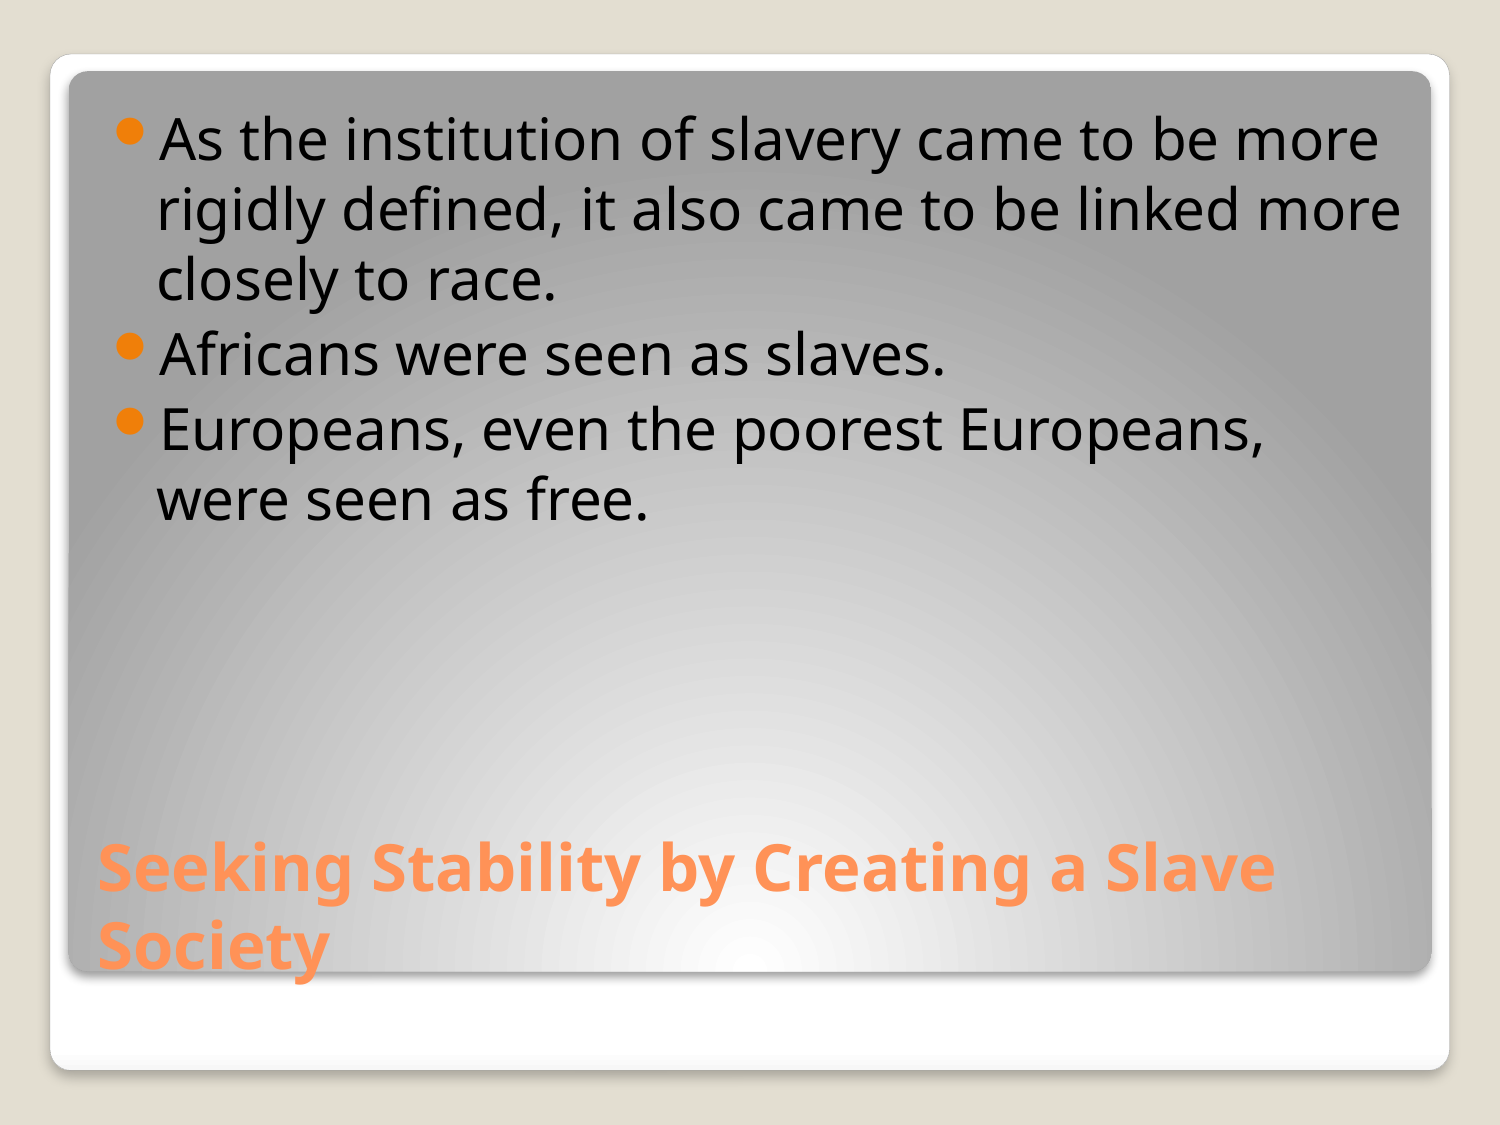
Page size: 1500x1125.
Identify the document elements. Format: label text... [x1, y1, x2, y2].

list As the institution of slavery came to be more rigidly defined, it also came to be linked more closely to race. Africans were seen as slaves. Europeans, even the poorest Europeans, were seen as free. [82, 86, 1425, 774]
title Seeking Stability by Creating a Slave Society [82, 817, 1425, 990]
